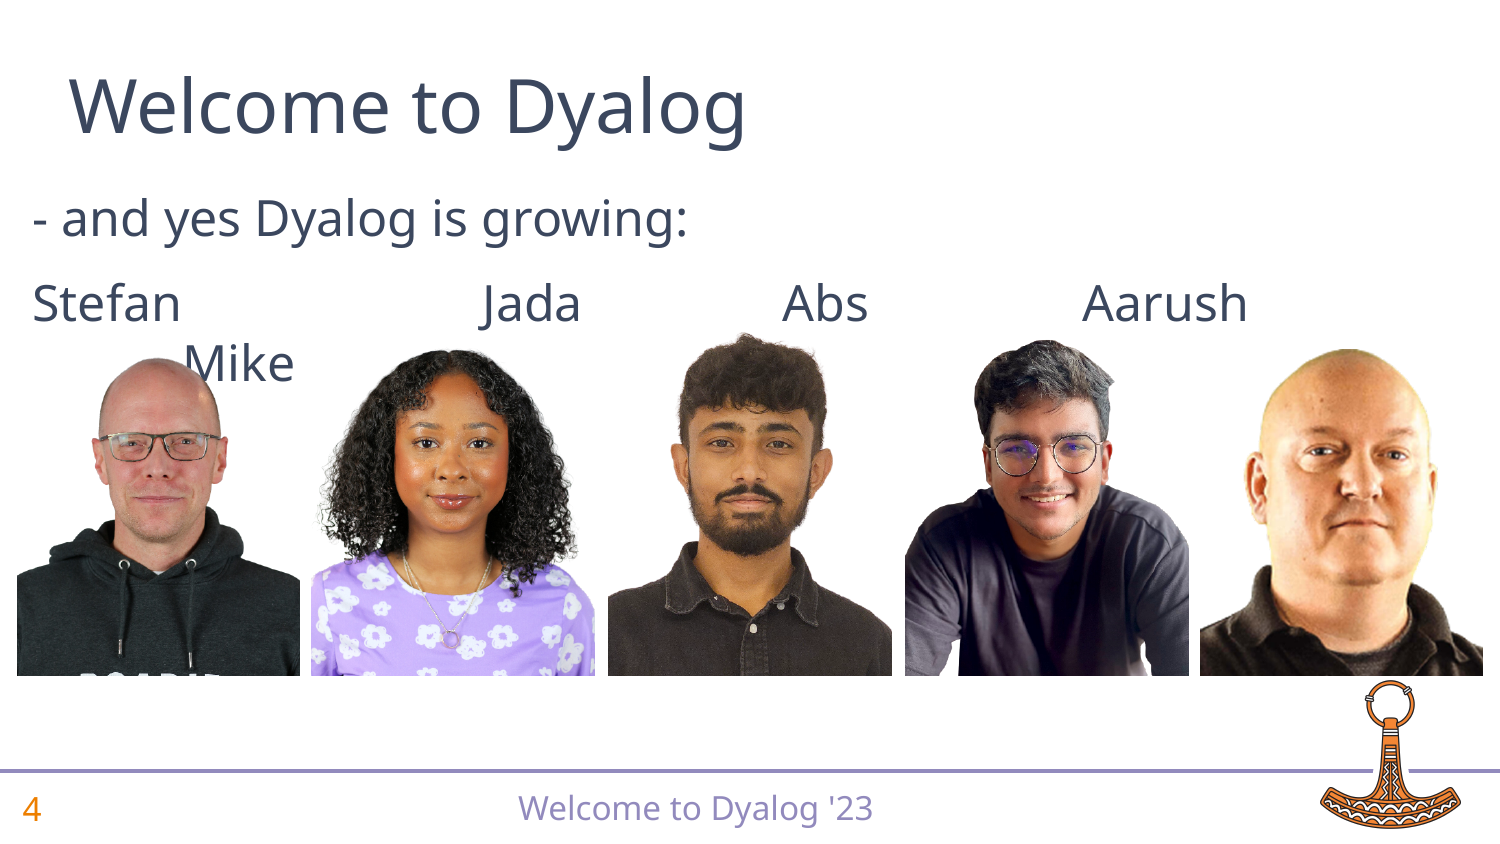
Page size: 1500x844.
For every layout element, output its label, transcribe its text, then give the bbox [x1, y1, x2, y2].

picture [311, 322, 595, 677]
picture [905, 322, 1189, 677]
list - and yes Dyalog is growing: Stefan Jada Abs Aarush Mike [17, 178, 1453, 711]
picture [1199, 322, 1483, 677]
title Welcome to Dyalog [53, 43, 1203, 157]
picture [608, 322, 892, 677]
picture [1320, 680, 1461, 829]
picture [17, 322, 300, 677]
